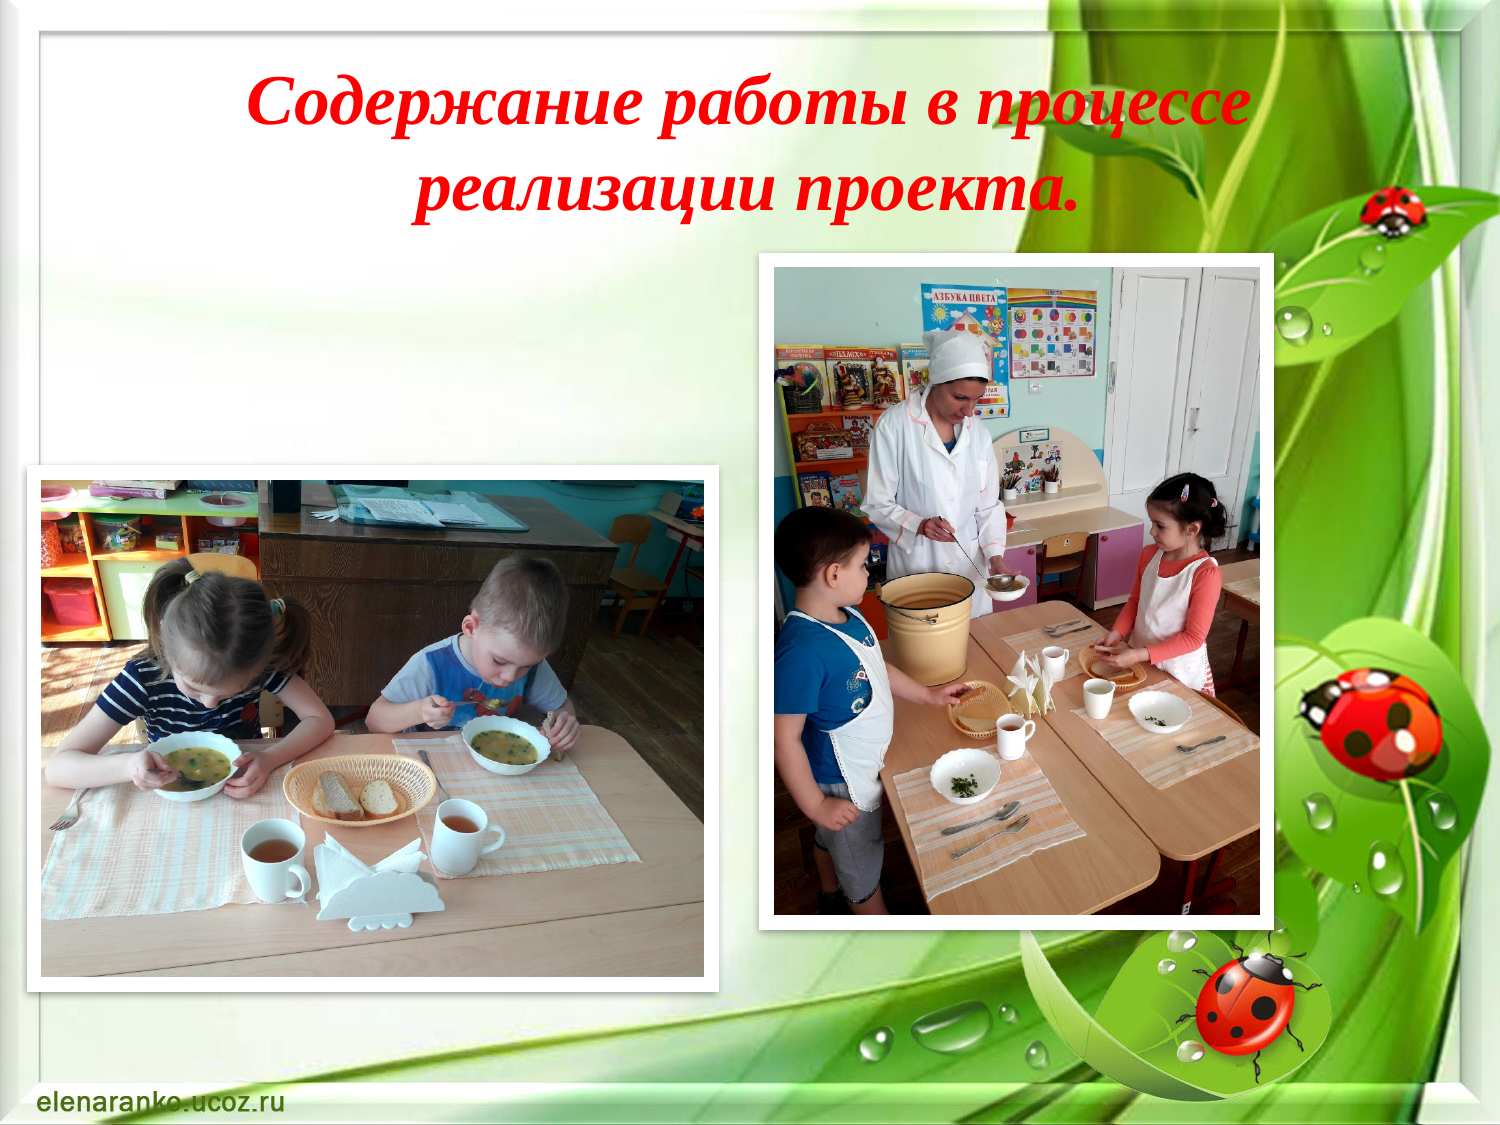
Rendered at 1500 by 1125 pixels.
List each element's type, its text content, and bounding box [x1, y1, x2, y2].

picture [0, 0, 1500, 1125]
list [41, 479, 705, 978]
title Содержание работы в процессе реализации проекта. [75, 45, 1425, 233]
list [773, 266, 1260, 916]
